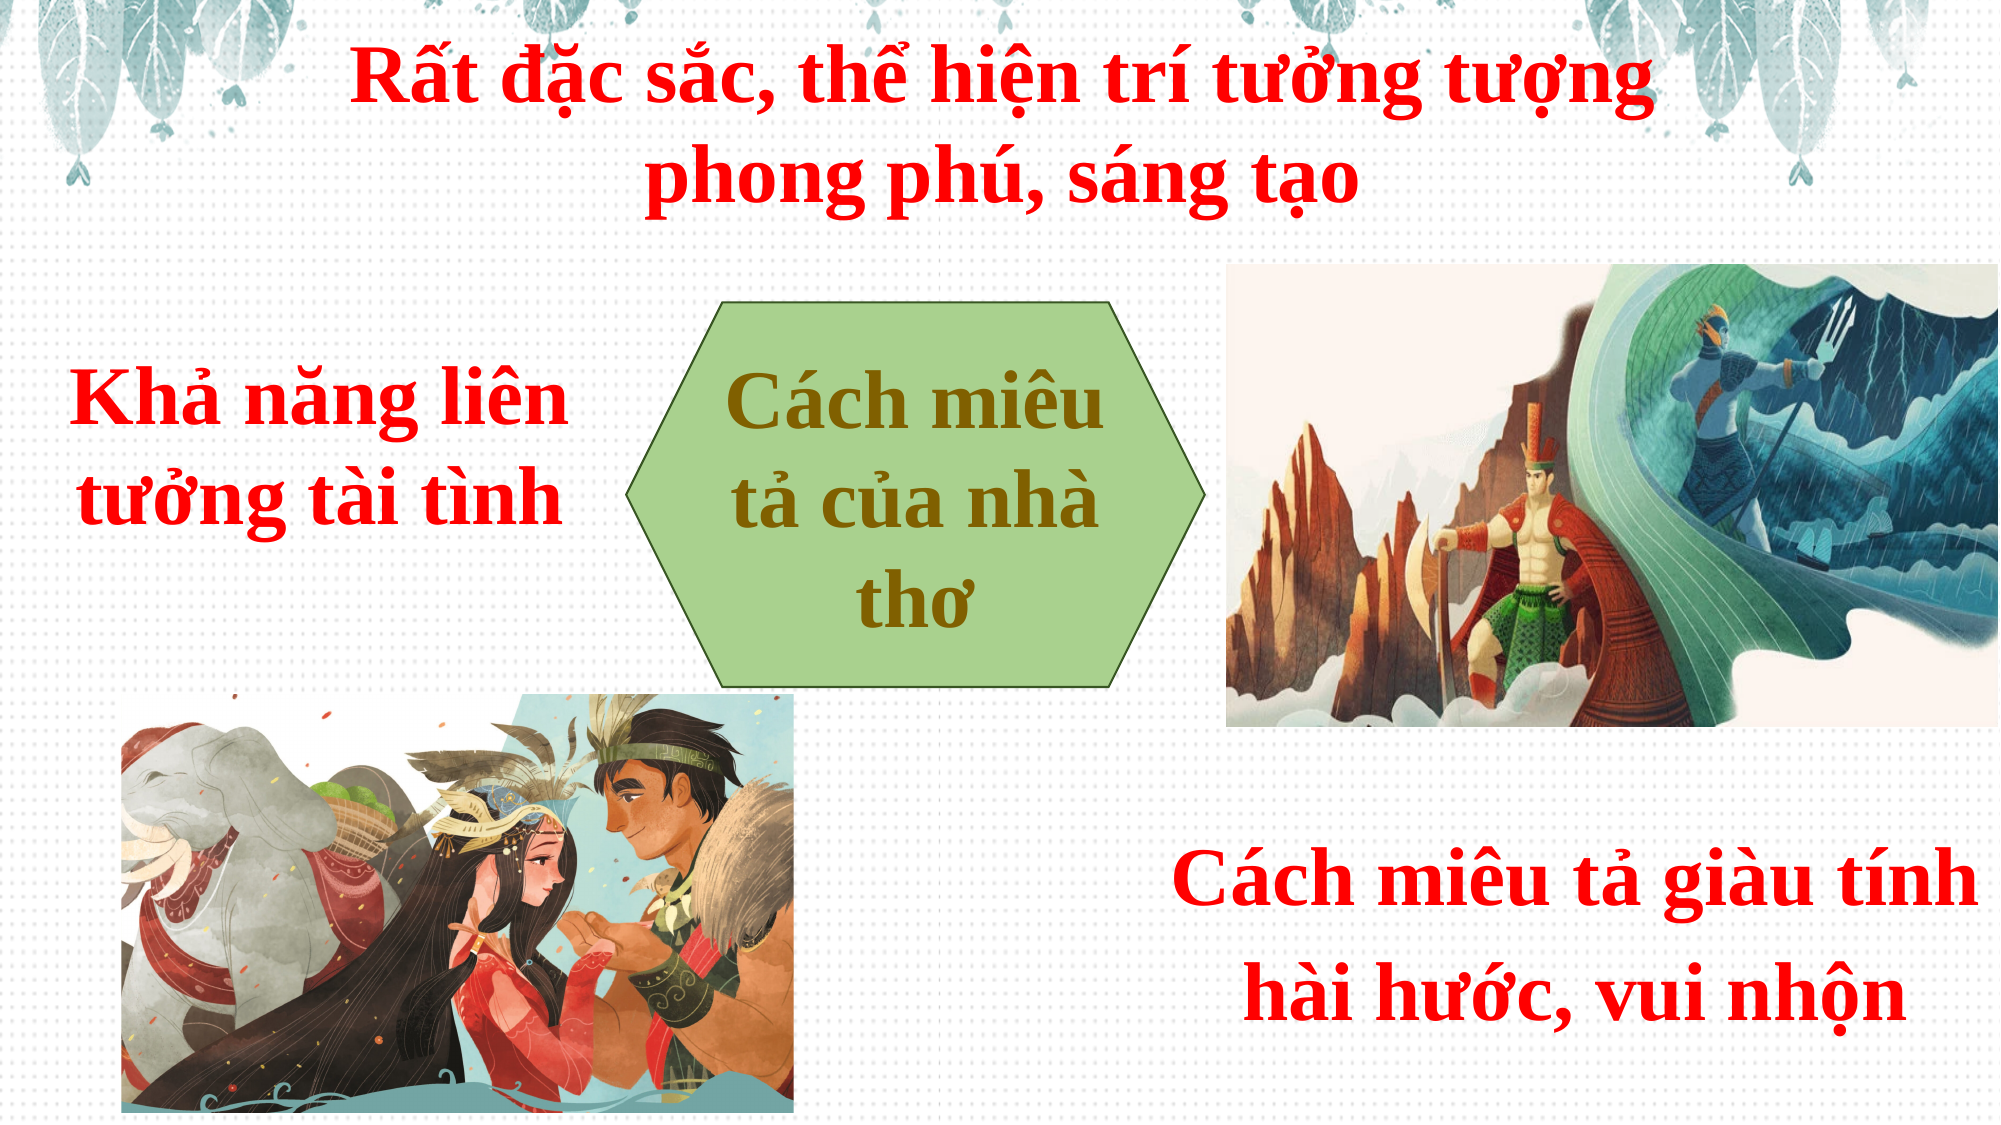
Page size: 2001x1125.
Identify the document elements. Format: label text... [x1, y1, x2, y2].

text_box Cách miêu tả giàu tính hài hước, vui nhộn [1153, 800, 1998, 1045]
text_box Khả năng liên tưởng tài tình [0, 333, 645, 549]
text_box Rất đặc sắc, thể hiện trí tưởng tượng phong phú, sáng tạo [5, 11, 2000, 227]
text_box Cách miêu tả của nhà thơ [645, 301, 1206, 689]
picture [0, 0, 2000, 1125]
